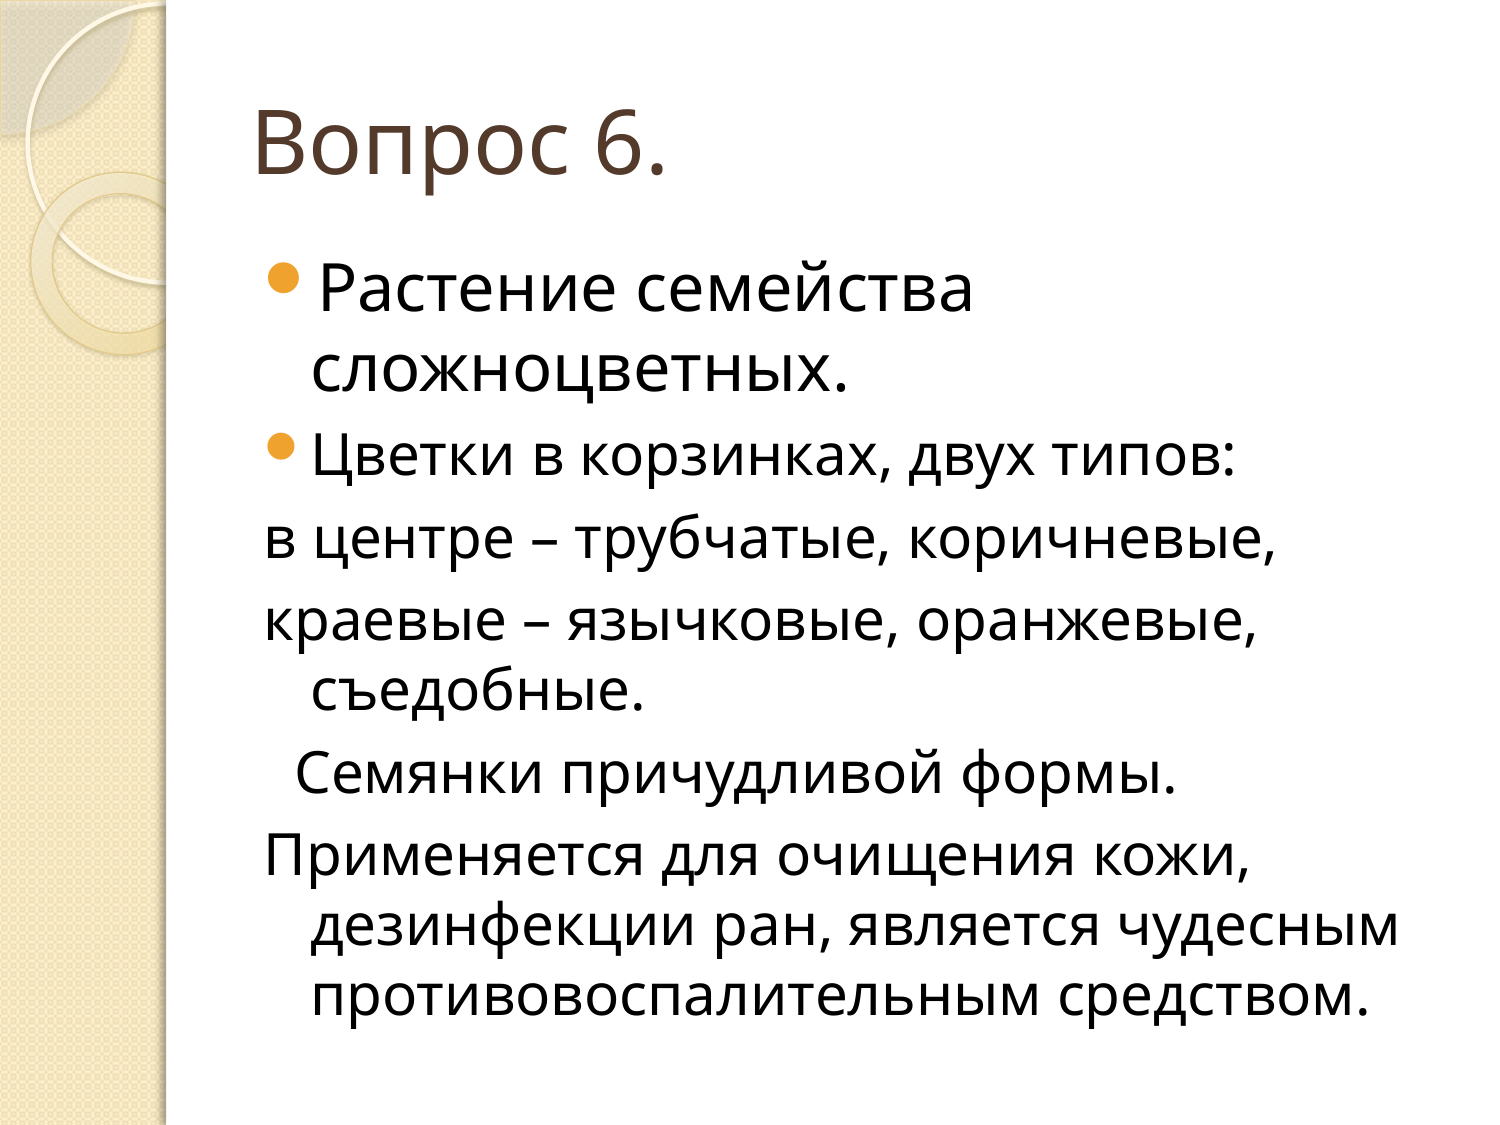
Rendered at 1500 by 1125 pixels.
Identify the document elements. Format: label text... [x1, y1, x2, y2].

title Вопрос 6. [235, 45, 1466, 233]
list Растение семейства сложноцветных. Цветки в корзинках, двух типов: в центре – трубчатые, коричневые, краевые – язычковые, оранжевые, съедобные. Семянки причудливой формы. Применяется для очищения кожи, дезинфекции ран, является чудесным противовоспалительным средством. [235, 237, 1466, 1025]
